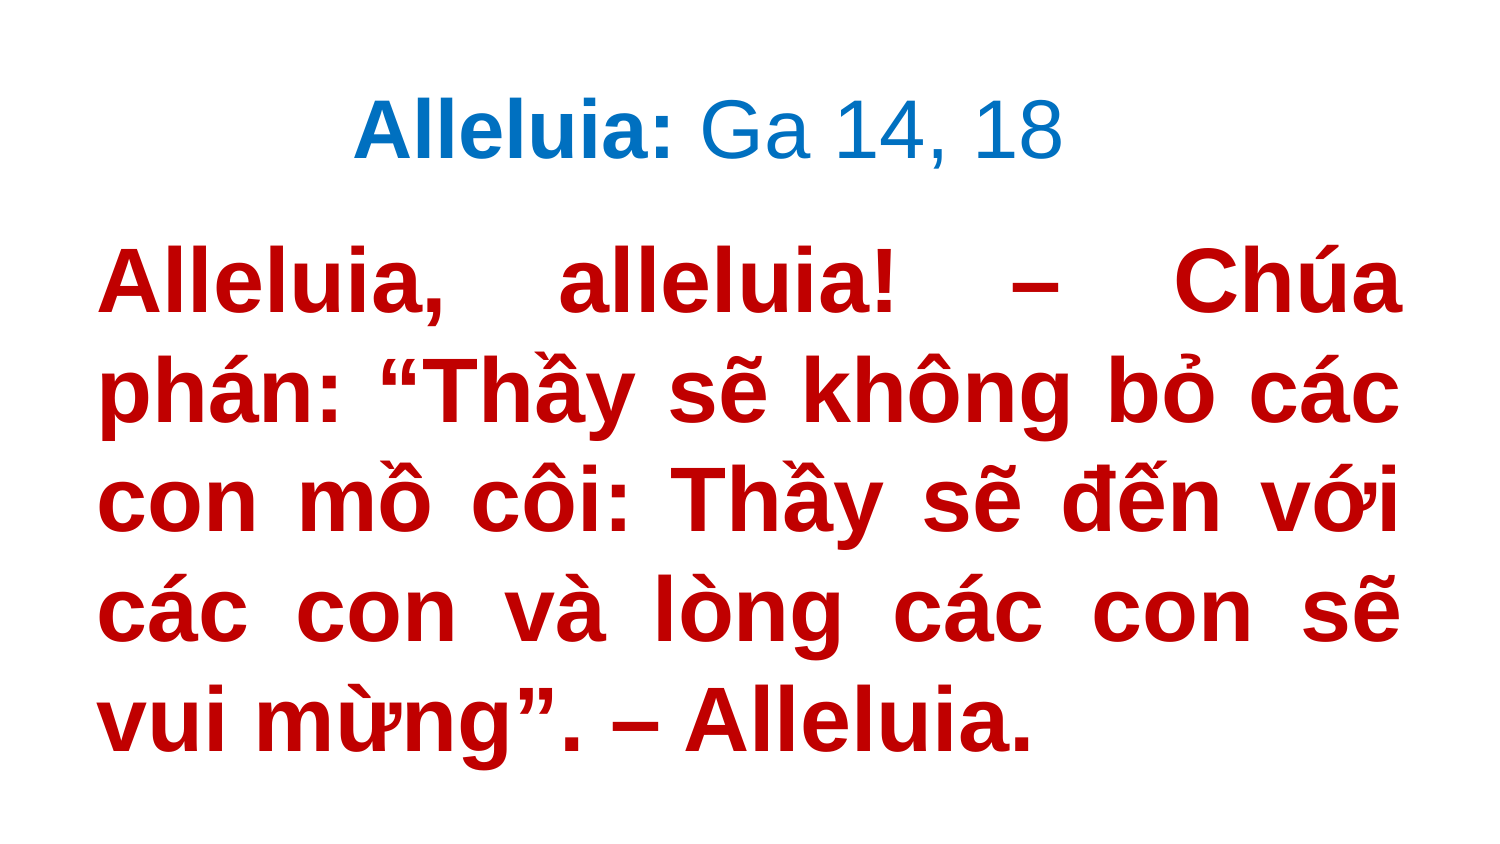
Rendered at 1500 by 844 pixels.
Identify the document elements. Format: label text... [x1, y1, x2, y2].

title Alleluia, alleluia! – Chúa phán: “Thầy sẽ không bỏ các con mồ côi: Thầy sẽ đến với các con và lòng các con sẽ vui mừng”. – Alleluia. [81, 309, 1419, 682]
text_box Alleluia: Ga 14, 18 [337, 67, 1288, 183]
